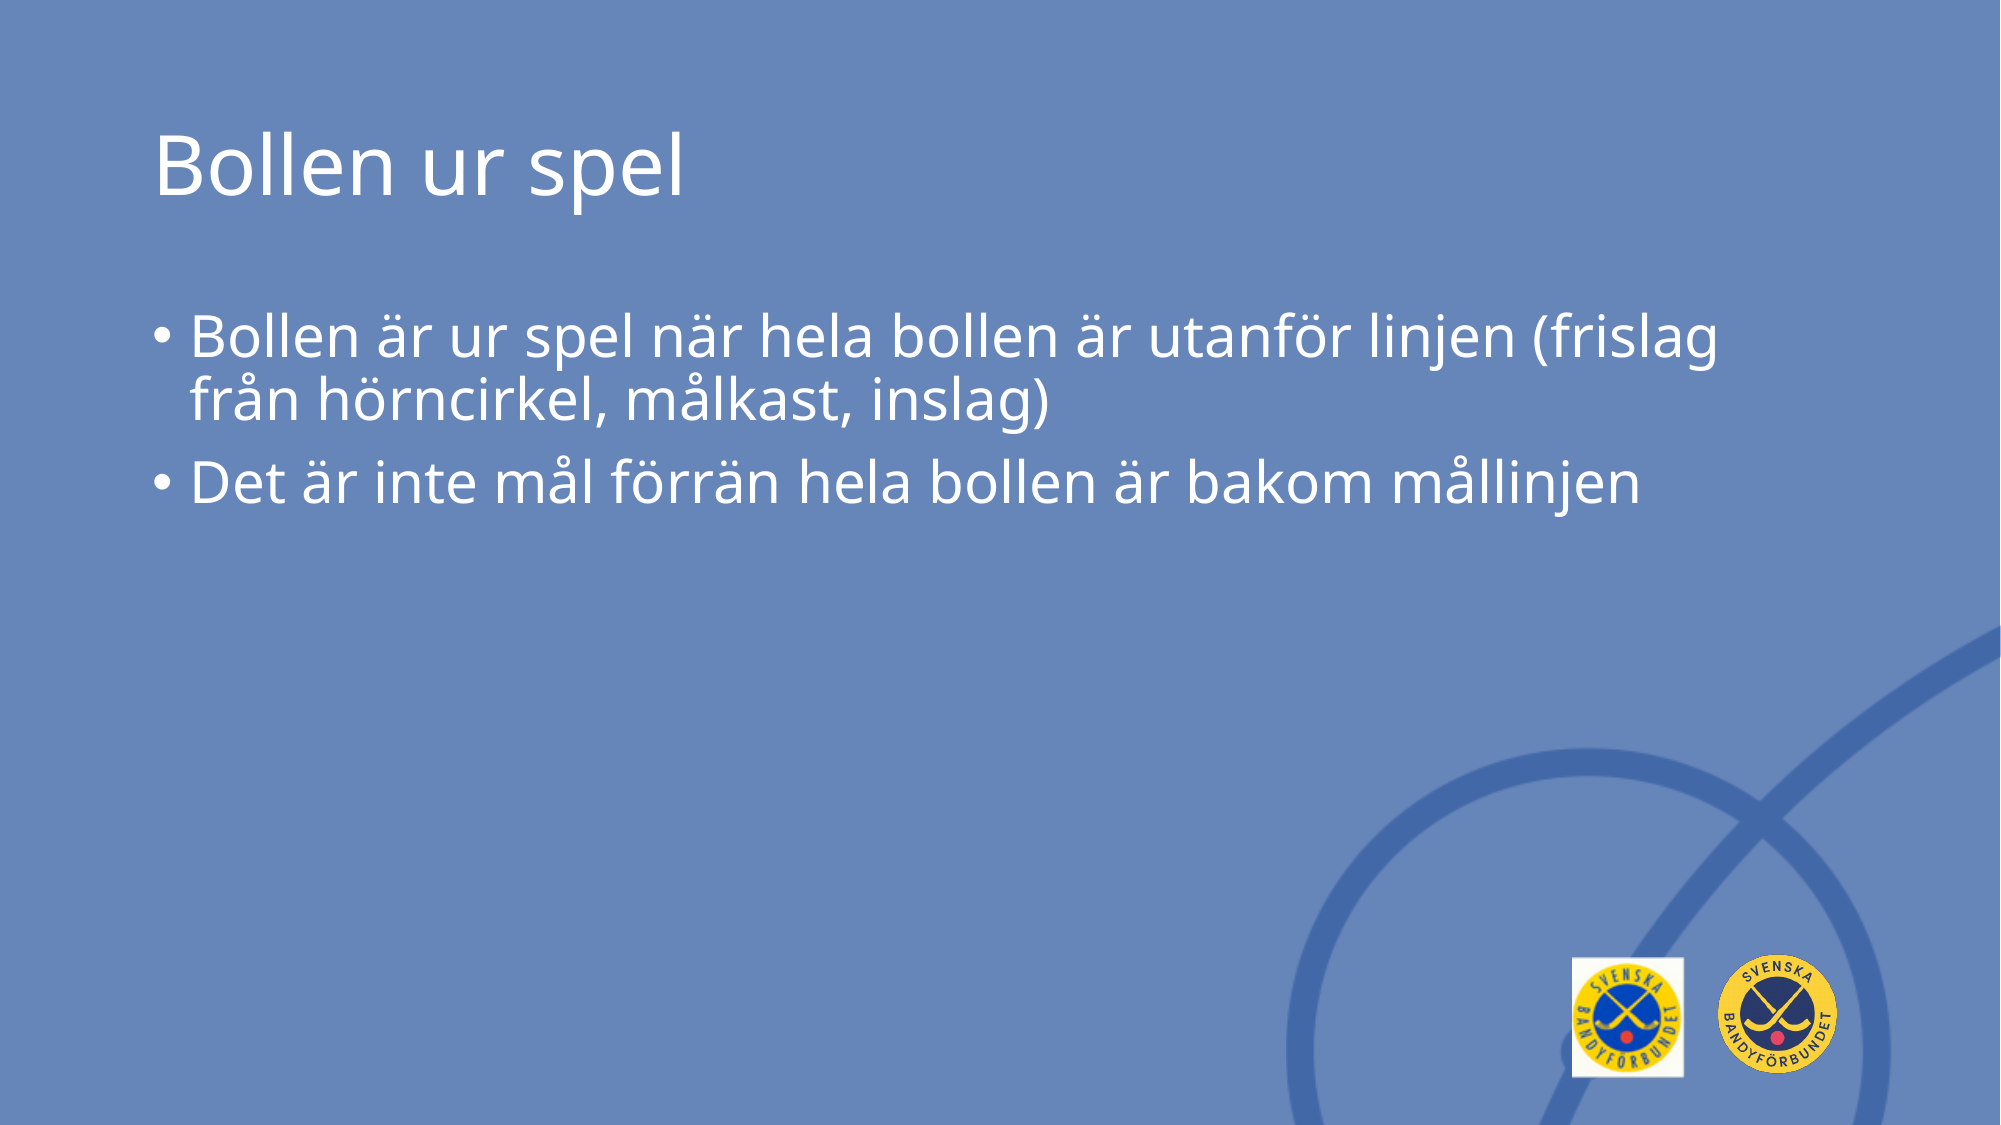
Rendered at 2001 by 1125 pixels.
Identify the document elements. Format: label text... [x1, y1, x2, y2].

list Bollen är ur spel när hela bollen är utanför linjen (frislag från hörncirkel, målkast, inslag) Det är inte mål förrän hela bollen är bakom mållinjen [137, 299, 1863, 1014]
picture [1571, 957, 1688, 1080]
title Bollen ur spel [137, 59, 1863, 278]
picture [1713, 1014, 1841, 1077]
